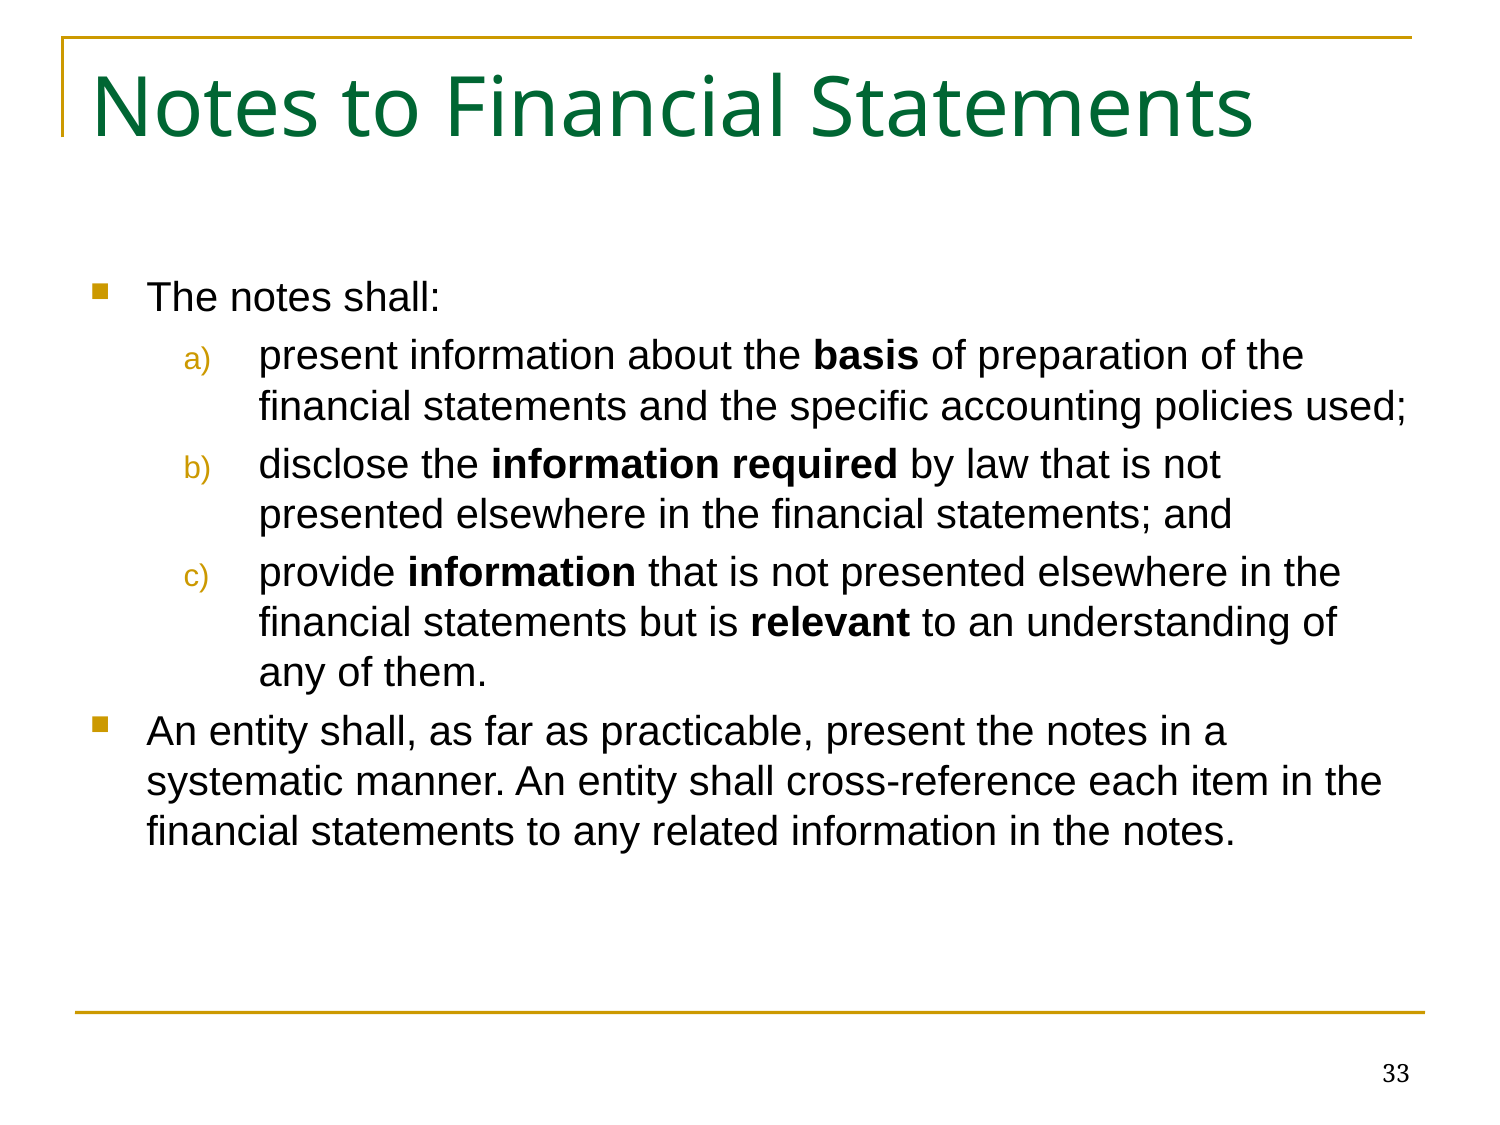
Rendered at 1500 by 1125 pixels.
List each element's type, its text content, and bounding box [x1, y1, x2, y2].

list The notes shall: present information about the basis of preparation of the financial statements and the specific accounting policies used; disclose the information required by law that is not presented elsewhere in the financial statements; and provide information that is not presented elsewhere in the financial statements but is relevant to an understanding of any of them. An entity shall, as far as practicable, present the notes in a systematic manner. An entity shall cross-reference each item in the financial statements to any related information in the notes. [74, 262, 1426, 1006]
title Notes to Financial Statements [74, 45, 1426, 233]
slide_number 33 [1074, 1023, 1426, 1100]
